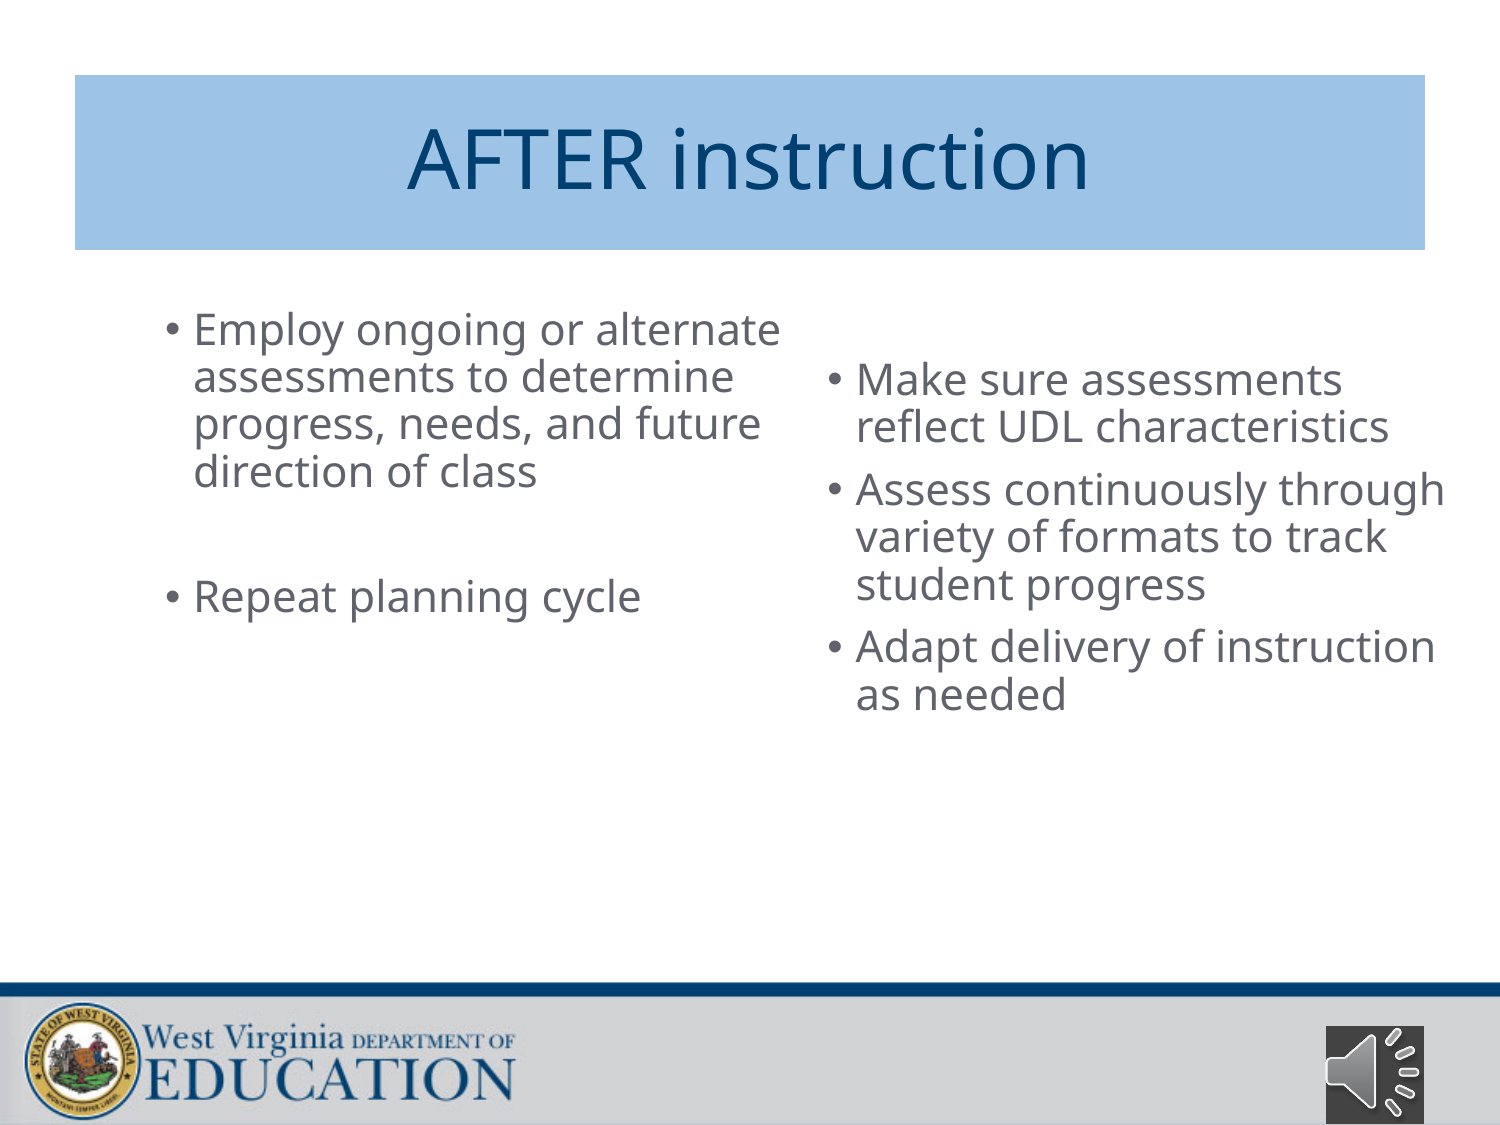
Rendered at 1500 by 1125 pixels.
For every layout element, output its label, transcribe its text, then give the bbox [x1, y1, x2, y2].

list Employ ongoing or alternate assessments to determine progress, needs, and future direction of class Repeat planning cycle [150, 299, 803, 938]
picture [0, 0, 1500, 1125]
list Make sure assessments reflect UDL characteristics Assess continuously through variety of formats to track student progress Adapt delivery of instruction as needed [812, 350, 1465, 988]
title AFTER instruction [75, 75, 1425, 250]
